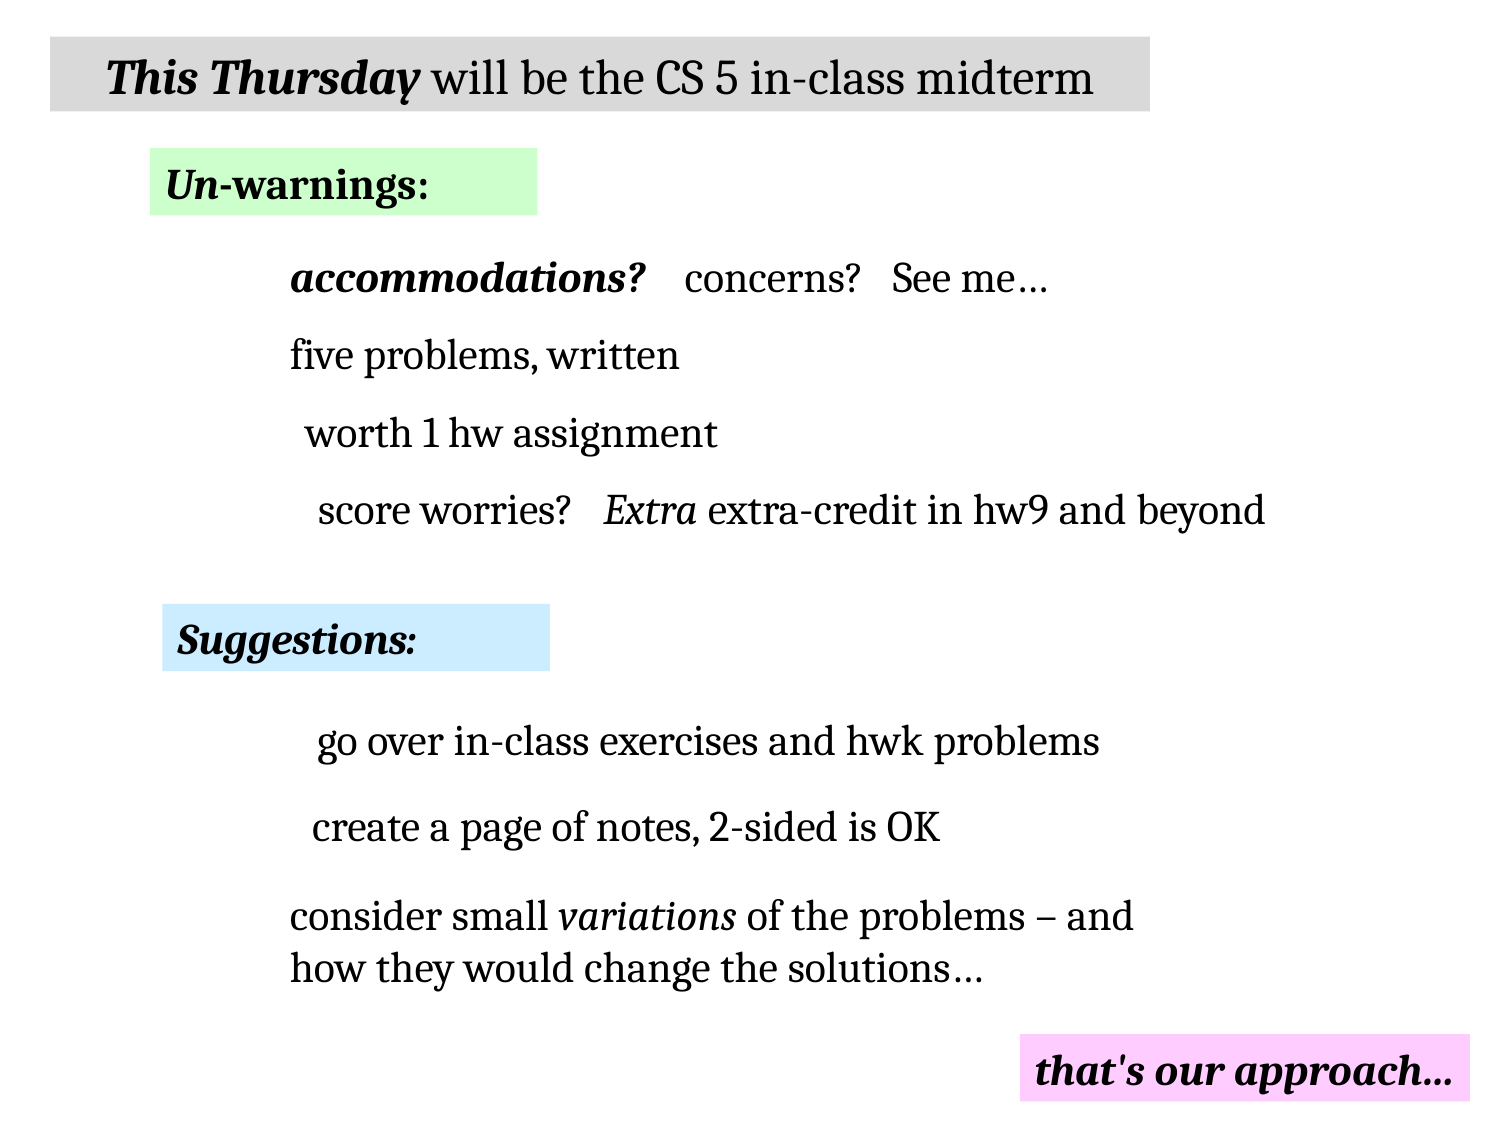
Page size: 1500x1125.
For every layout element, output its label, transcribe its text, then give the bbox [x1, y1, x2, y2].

text_box consider small variations of the problems – and how they would change the solutions… [274, 878, 1163, 999]
text_box go over in-class exercises and hwk problems [302, 703, 1116, 772]
text_box worth 1 hw assignment [290, 395, 734, 464]
text_box accommodations? concerns? See me… [275, 241, 1310, 309]
text_box create a page of notes, 2-sided is OK [297, 790, 957, 858]
text_box score worries? Extra extra-credit in hw9 and beyond [303, 473, 1282, 541]
text_box Un-warnings: [149, 148, 538, 216]
text_box Suggestions: [162, 603, 550, 672]
text_box that's our approach… [1019, 1034, 1470, 1102]
text_box five problems, written [275, 318, 925, 386]
text_box This Thursday will be the CS 5 in-class midterm [50, 36, 1150, 112]
